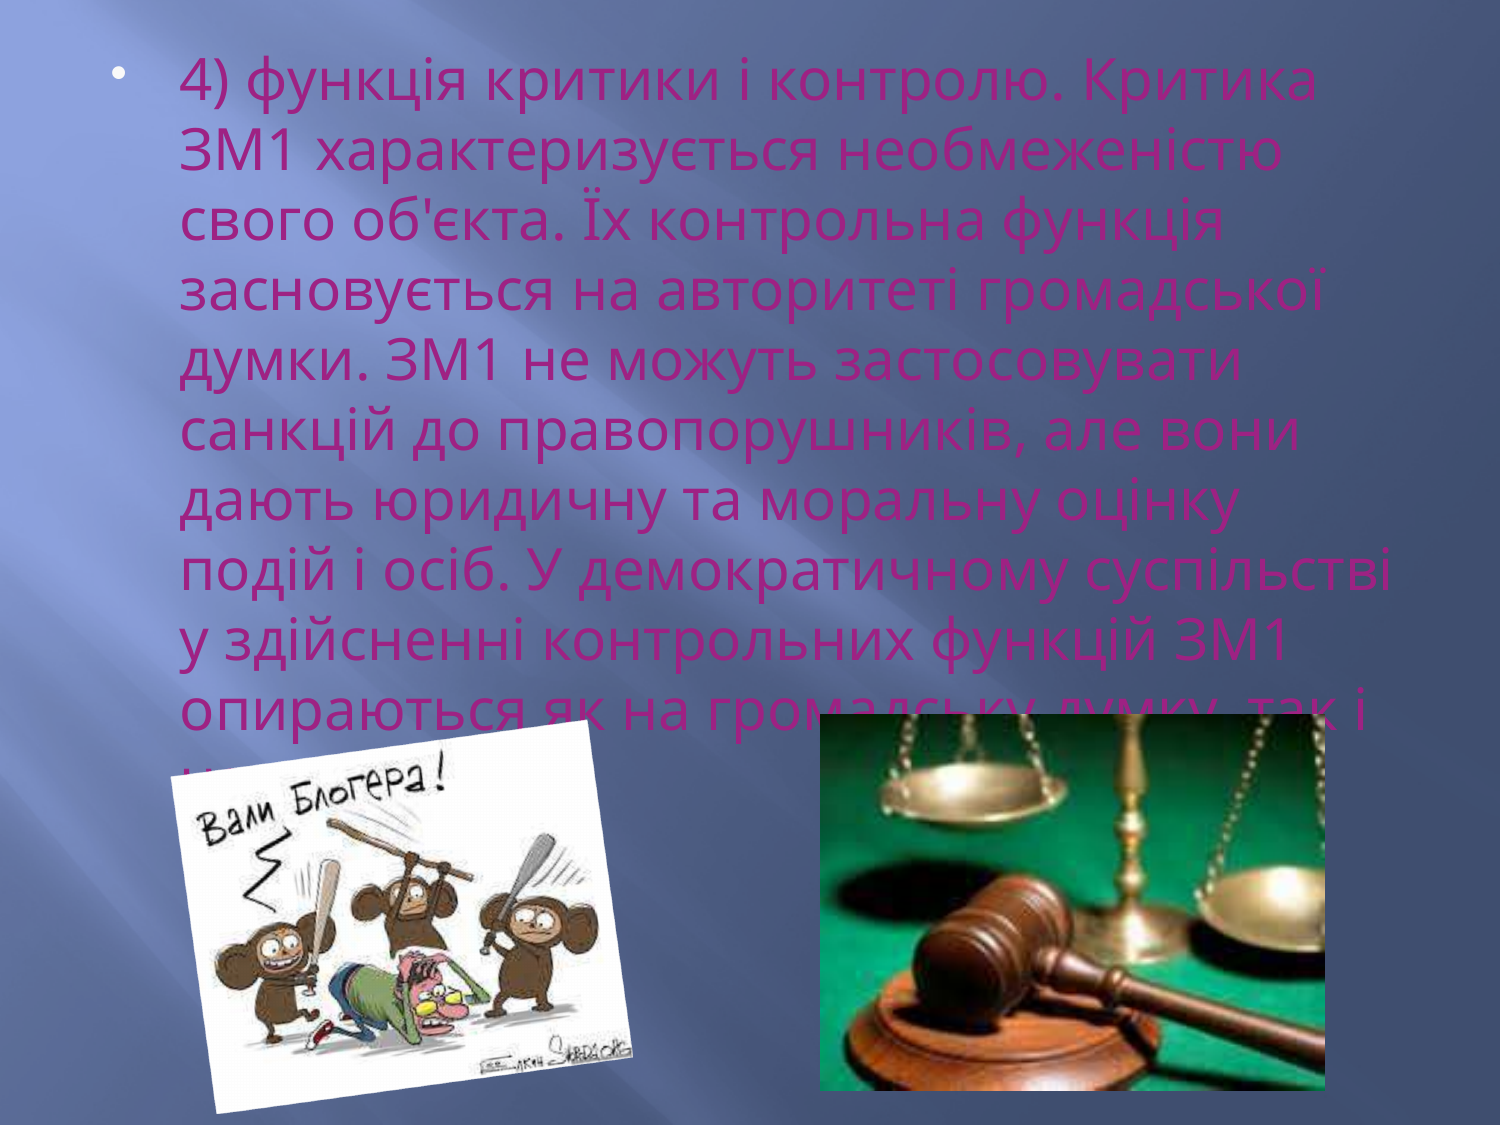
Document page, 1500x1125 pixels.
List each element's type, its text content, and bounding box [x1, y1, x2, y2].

picture [171, 721, 632, 1113]
list 4) функція критики і контролю. Критика ЗМ1 характеризується необмеженістю свого об'єкта. Їх контрольна функція засновується на авторитеті громадської думки. ЗМ1 не можуть застосовувати санкцій до правопорушників, але вони дають юридичну та моральну оцінку подій і осіб. У демократичному суспільстві у здійсненні контрольних функцій ЗМ1 опираються як на громадську думку, так і на закон; [75, 35, 1425, 1035]
picture [820, 714, 1325, 1091]
